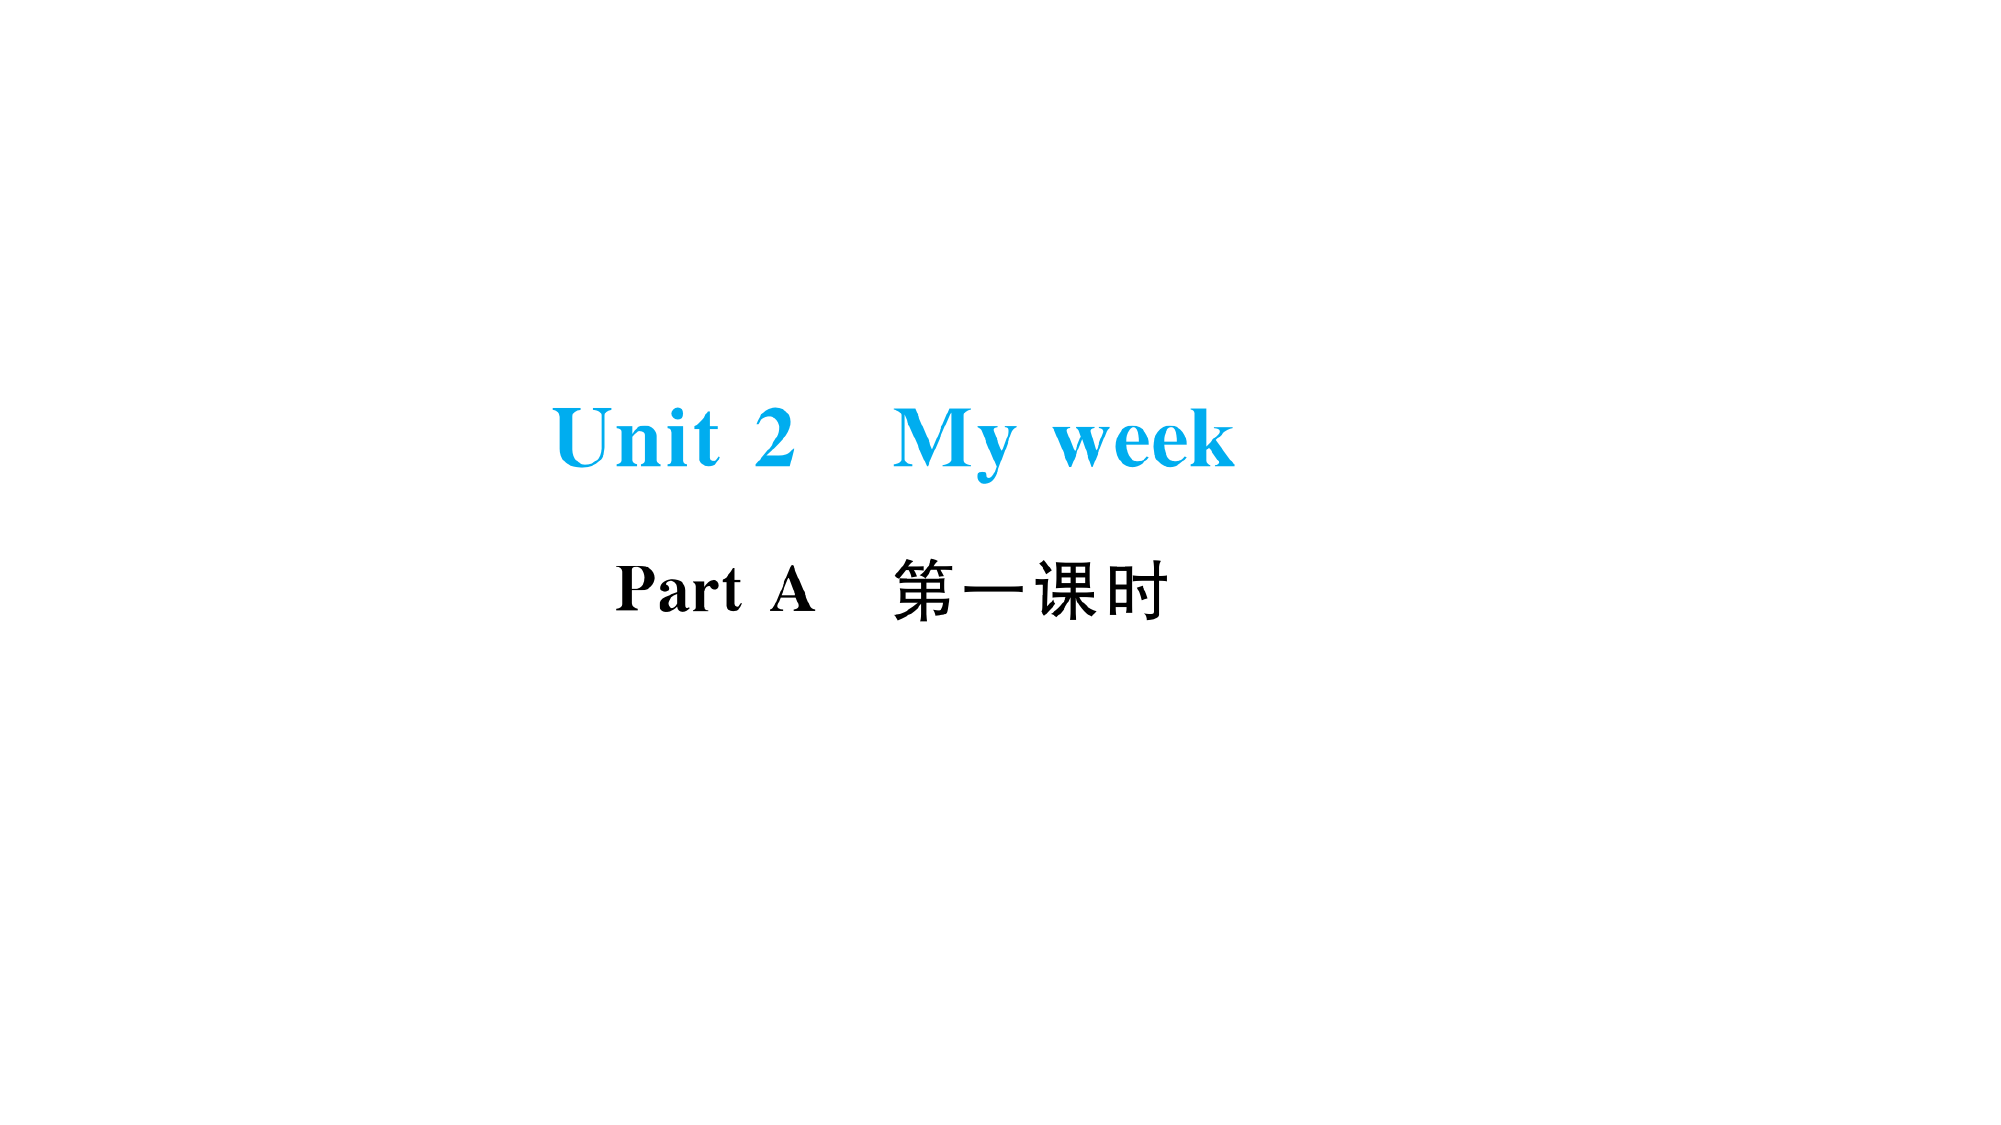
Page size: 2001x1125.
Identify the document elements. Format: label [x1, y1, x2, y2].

picture [547, 355, 1867, 673]
